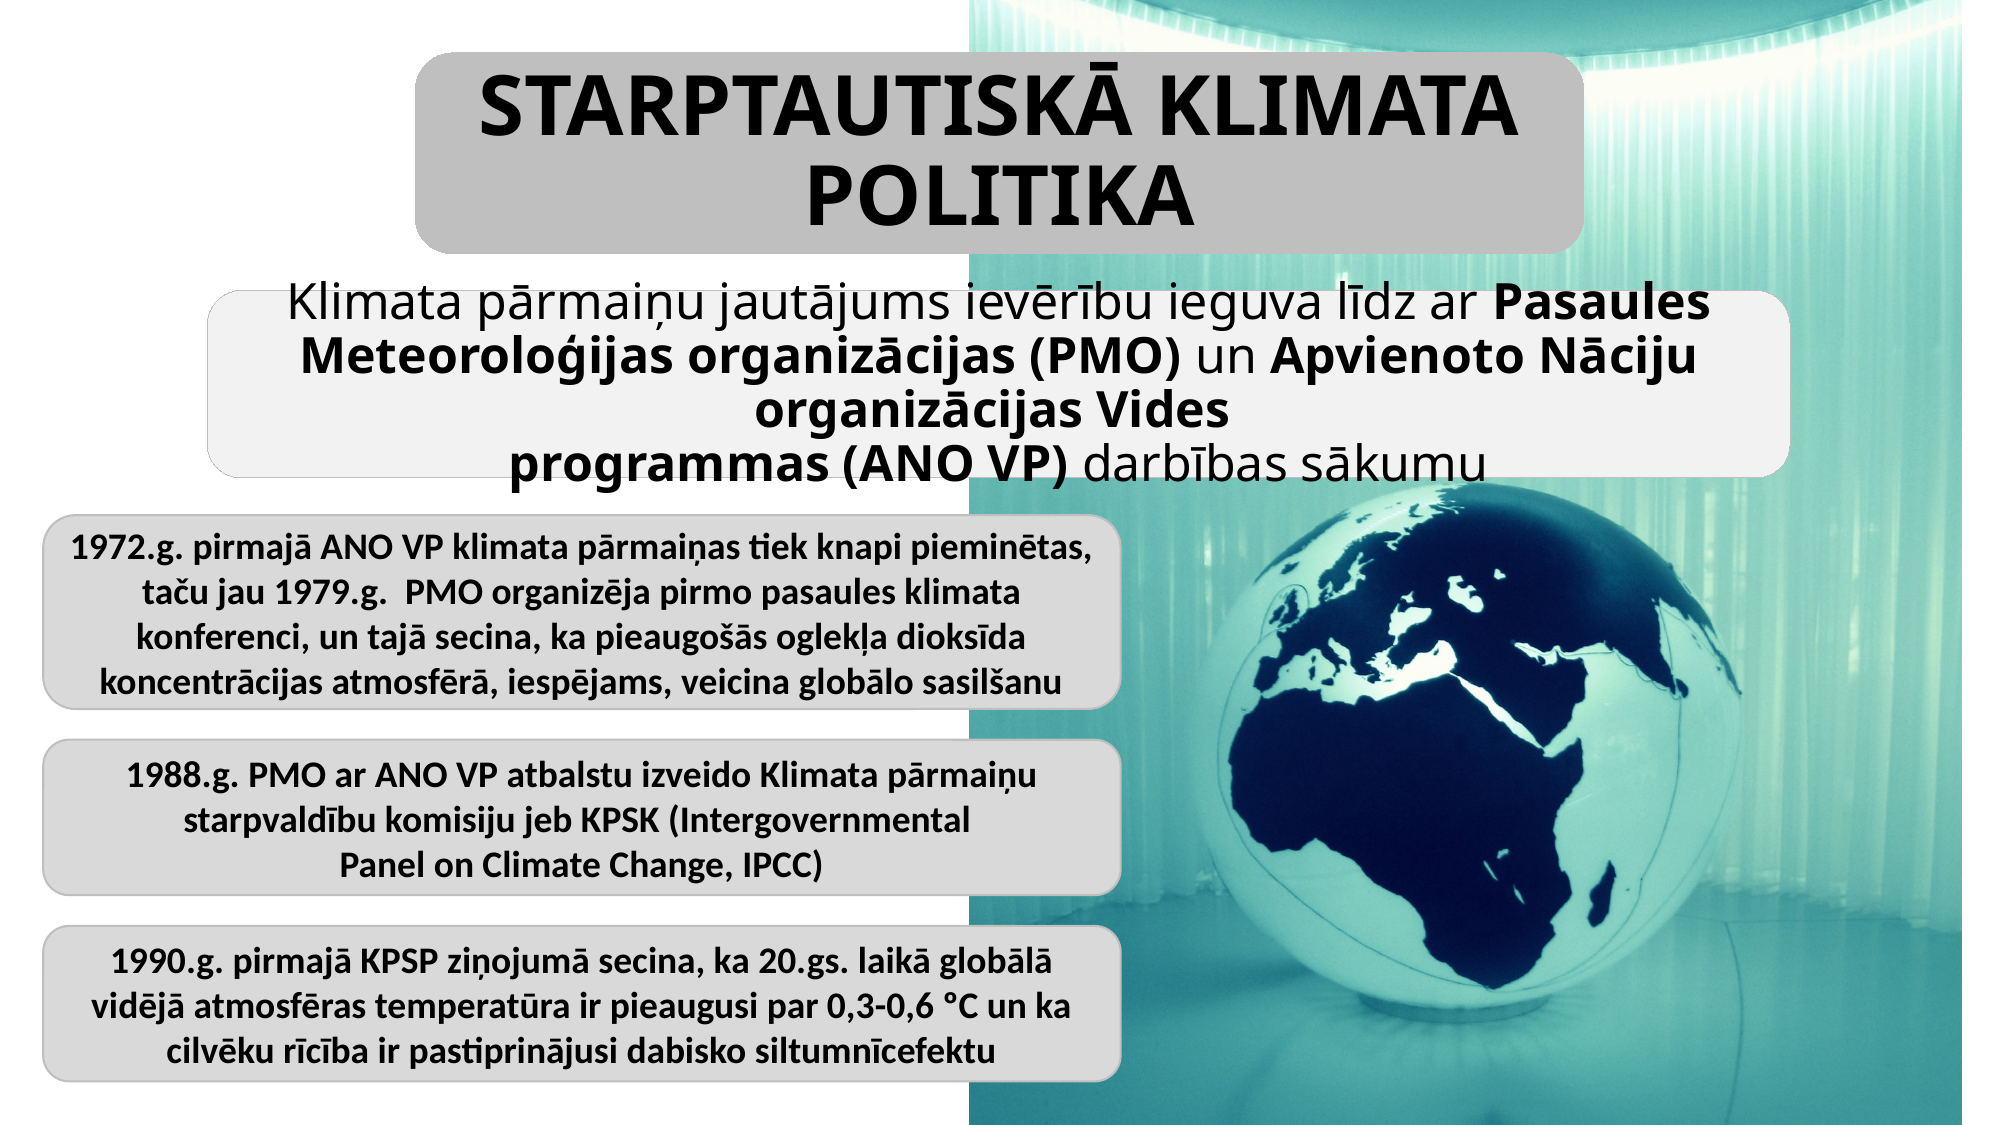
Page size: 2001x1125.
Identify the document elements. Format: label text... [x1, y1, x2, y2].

text_box STARPTAUTISKĀ KLIMATA POLITIKA [415, 52, 969, 254]
text_box 1990.g. pirmajā KPSP ziņojumā secina, ka 20.gs. laikā globālā vidējā atmosfēras temperatūra ir pieaugusi par 0,3-0,6 ºC un ka cilvēku rīcība ir pastiprinājusi dabisko siltumnīcefektu [42, 924, 969, 1083]
picture [969, 0, 1962, 1125]
text_box 1988.g. PMO ar ANO VP atbalstu izveido Klimata pārmaiņu starpvaldību komisiju jeb KPSK (Intergovernmental Panel on Climate Change, IPCC) [42, 738, 969, 897]
text_box Klimata pārmaiņu jautājums ievērību ieguva līdz ar Pasaules Meteoroloģijas organizācijas (PMO) un Apvienoto Nāciju organizācijas Vides programmas (ANO VP) darbības sākumu [207, 290, 969, 478]
text_box 1972.g. pirmajā ANO VP klimata pārmaiņas tiek knapi pieminētas, taču jau 1979.g. PMO organizēja pirmo pasaules klimata konferenci, un tajā secina, ka pieaugošās oglekļa dioksīda koncentrācijas atmosfērā, iespējams, veicina globālo sasilšanu [42, 514, 969, 711]
